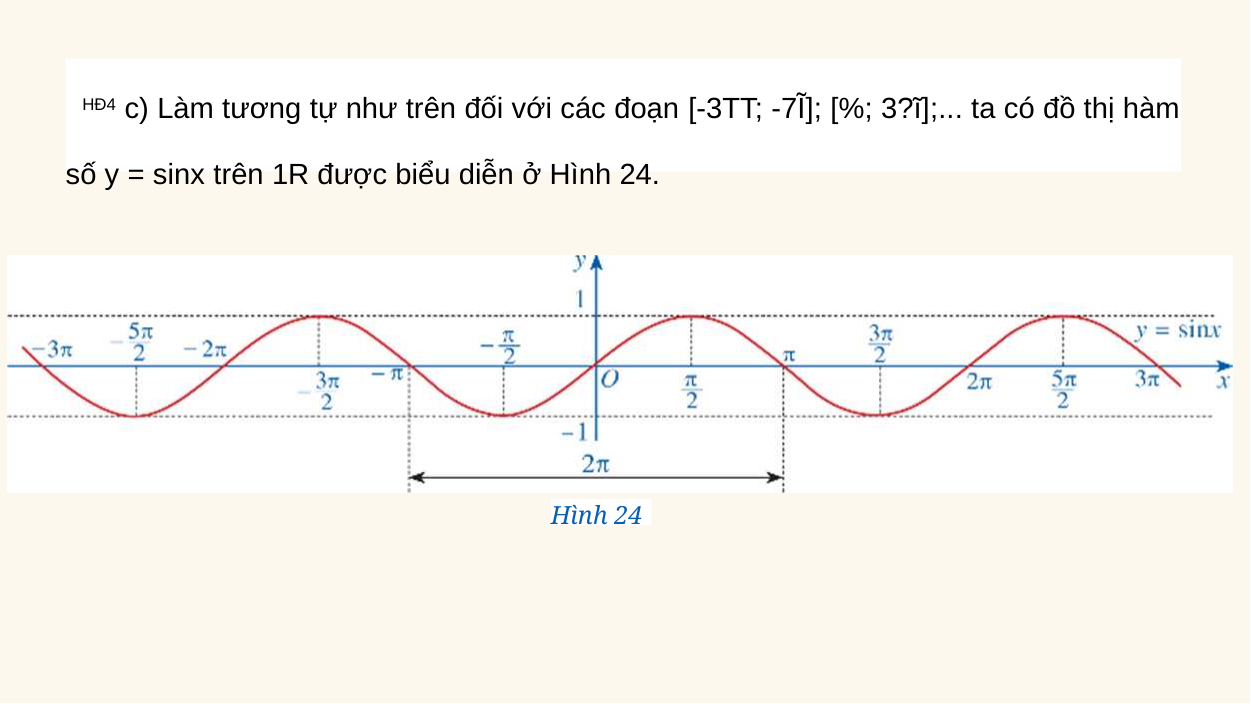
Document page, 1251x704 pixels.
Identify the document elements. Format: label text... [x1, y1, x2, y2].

picture [6, 255, 1234, 493]
text_box Hình 24 [550, 501, 652, 525]
text_box HĐ4 c) Làm tương tự như trên đối với các đoạn [-3tt; -7ĩ]; [%; 3?ĩ];... ta có đồ thị hàm số y = sinx trên 1R được biểu diễn ở Hình 24. [65, 58, 1182, 172]
